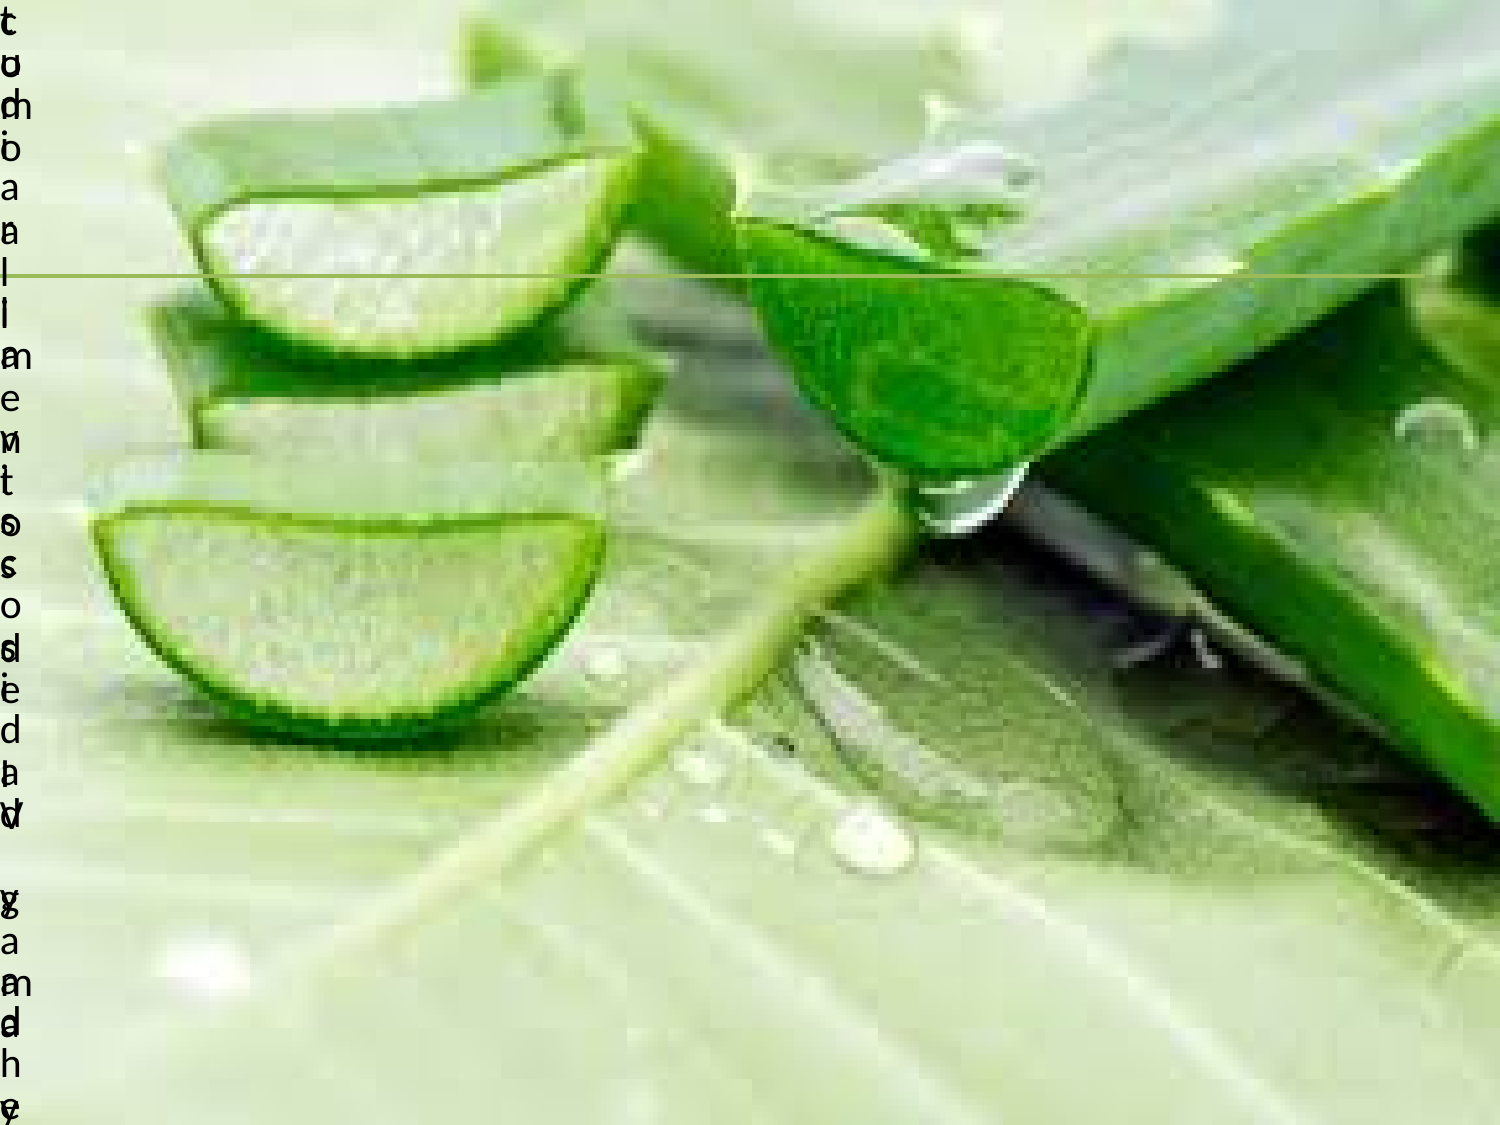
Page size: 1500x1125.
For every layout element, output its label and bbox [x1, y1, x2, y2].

picture [0, 0, 1500, 1125]
text_box [0, 30, 1424, 1012]
